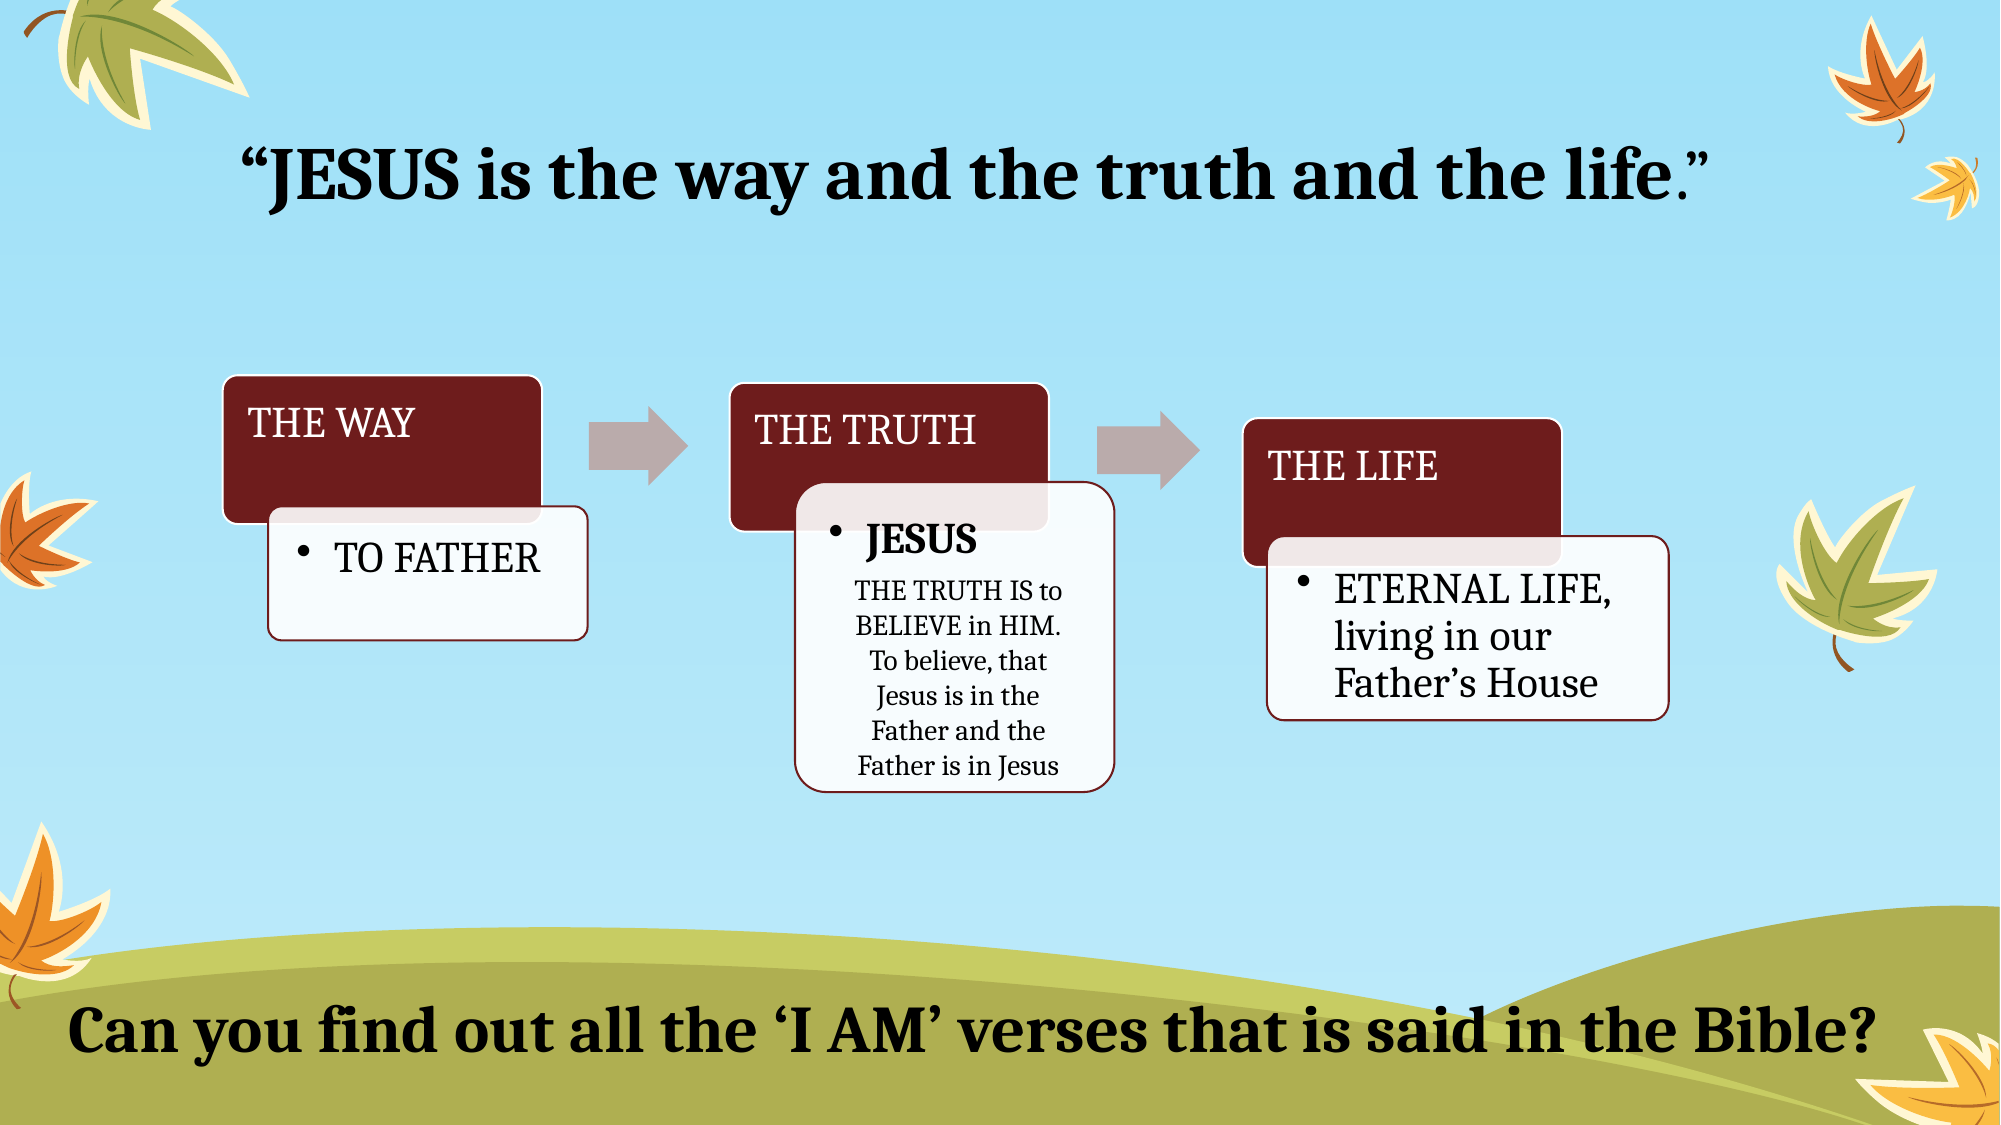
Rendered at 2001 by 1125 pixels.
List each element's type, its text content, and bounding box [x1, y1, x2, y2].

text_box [222, 375, 1669, 793]
title “JESUS is the way and the truth and the life.” [224, 39, 1824, 224]
text_box Can you find out all the ‘I AM’ verses that is said in the Bible? [53, 890, 1947, 1075]
